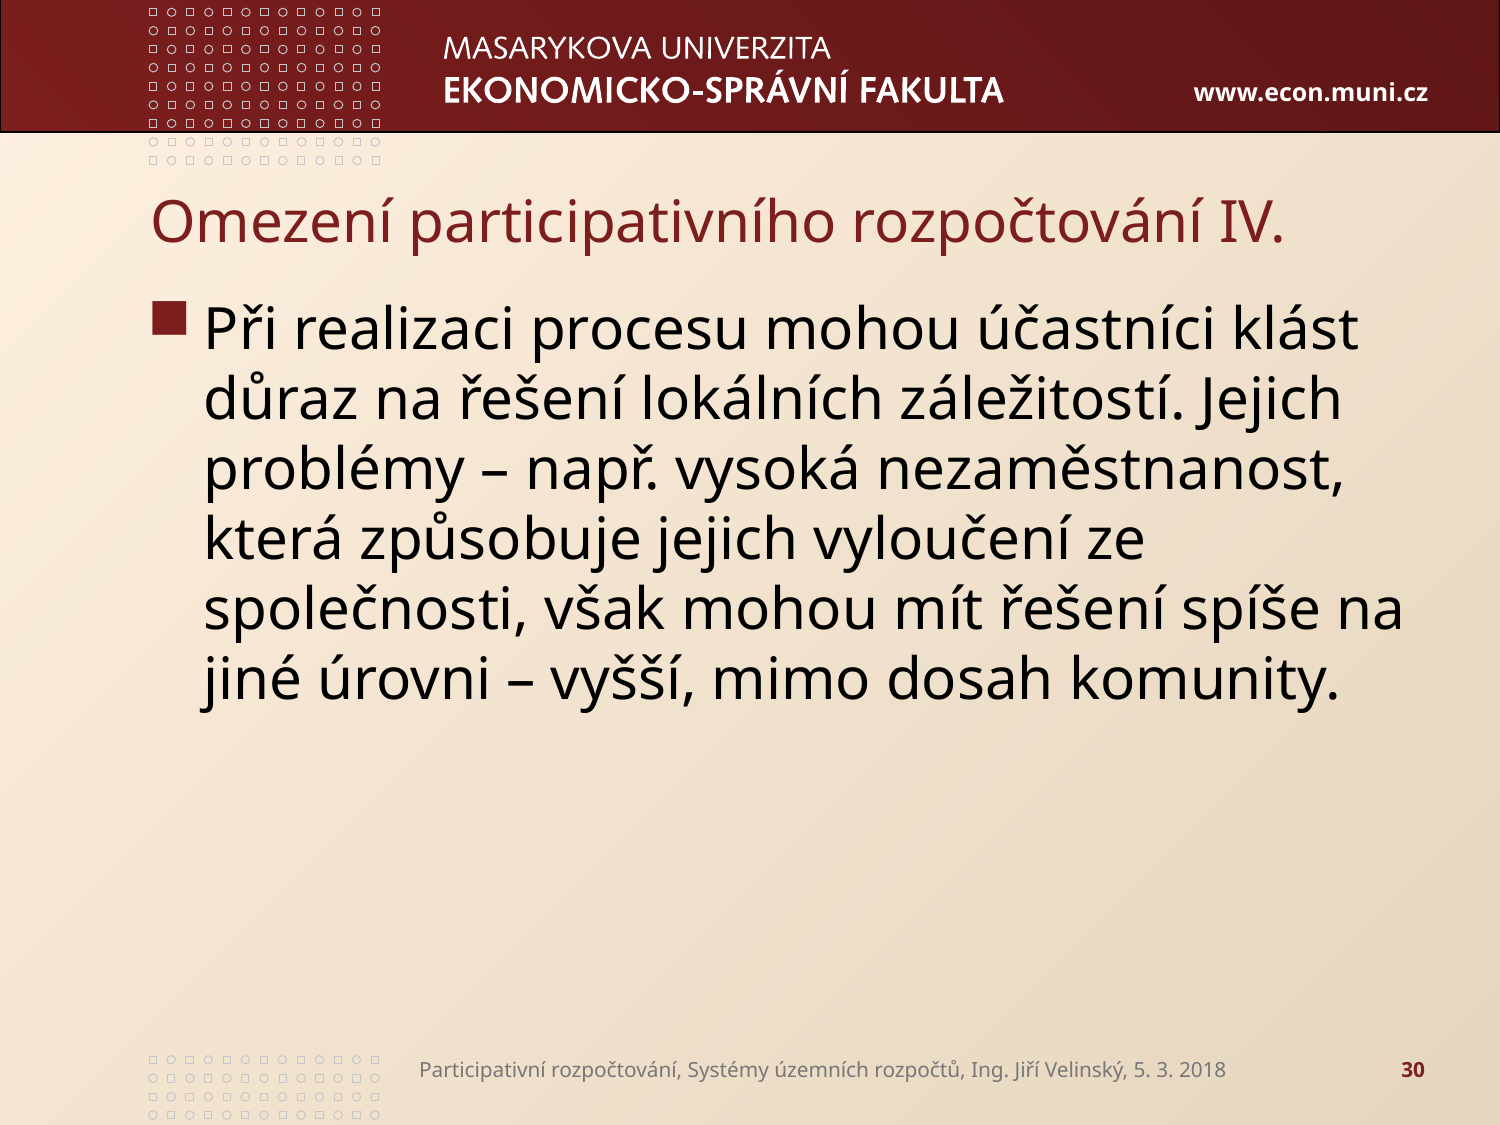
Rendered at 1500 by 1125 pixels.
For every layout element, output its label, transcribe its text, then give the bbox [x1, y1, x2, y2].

title Omezení participativního rozpočtování IV. [150, 184, 1425, 268]
slide_number 30 [1316, 1056, 1425, 1100]
footer Participativní rozpočtování, Systémy územních rozpočtů, Ing. Jiří Velinský, 5. 3. 2018 [419, 1056, 1316, 1100]
list Při realizaci procesu mohou účastníci klást důraz na řešení lokálních záležitostí. Jejich problémy – např. vysoká nezaměstnanost, která způsobuje jejich vyloučení ze společnosti, však mohou mít řešení spíše na jiné úrovni – vyšší, mimo dosah komunity. [147, 290, 1423, 1006]
